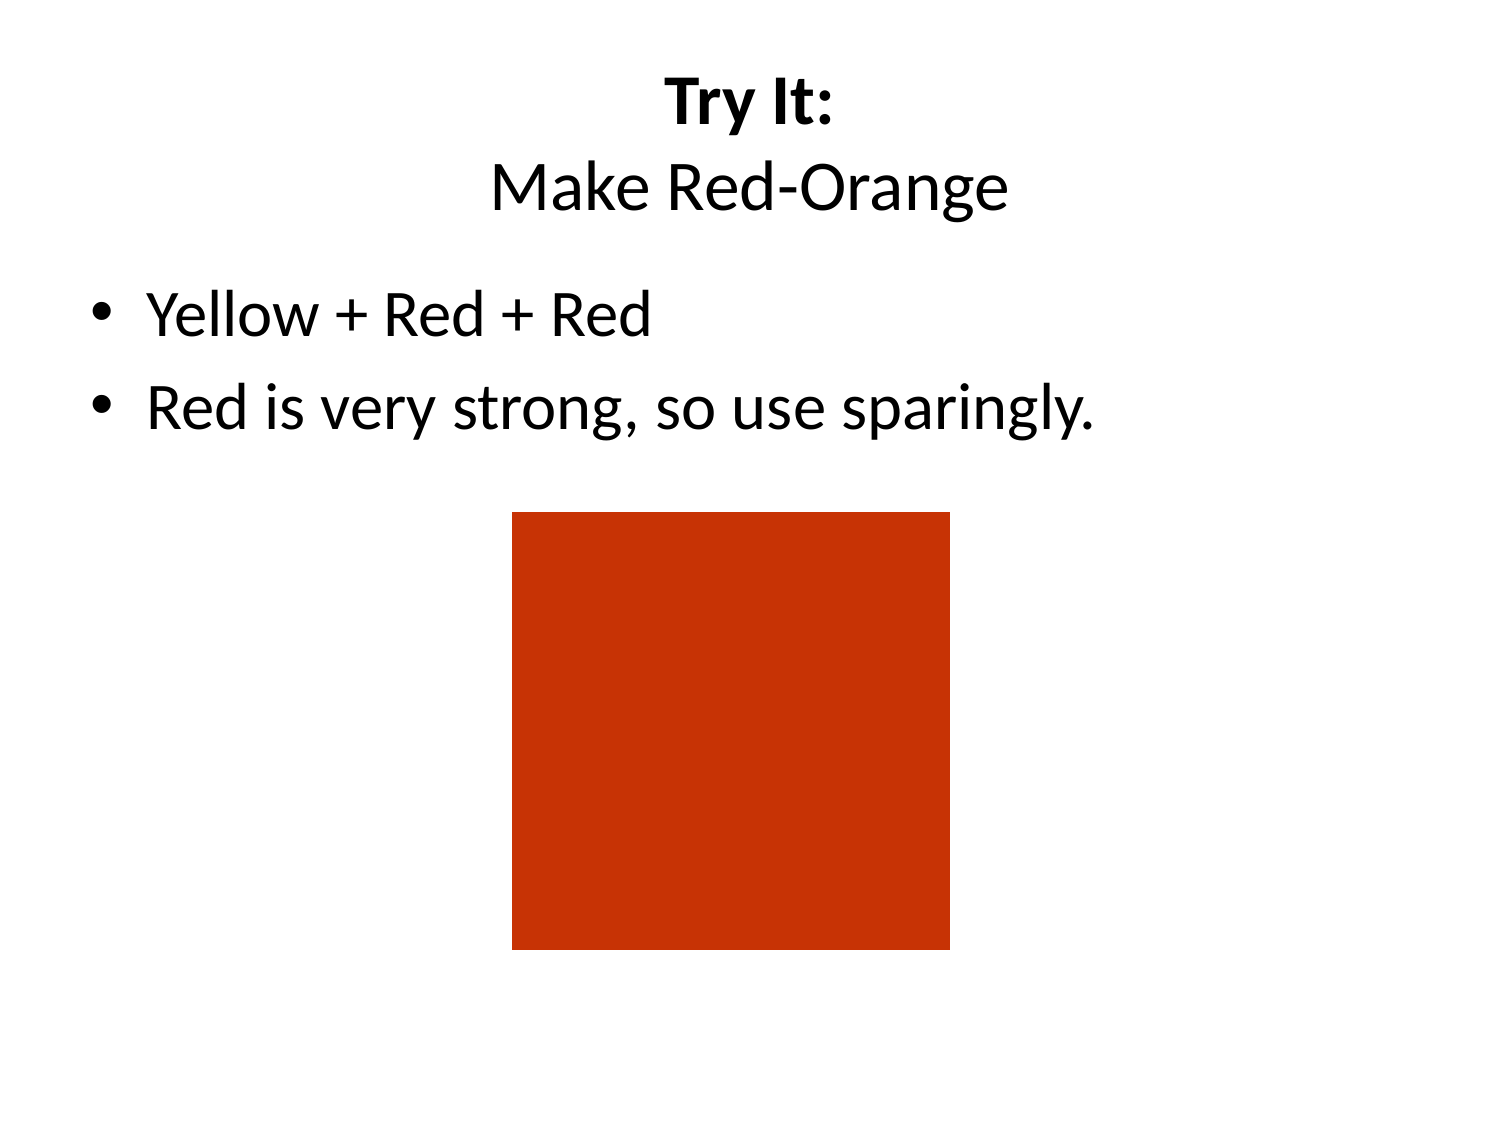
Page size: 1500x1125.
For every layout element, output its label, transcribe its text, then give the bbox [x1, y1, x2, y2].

title Try It: Make Red-Orange [75, 45, 1425, 233]
picture [512, 512, 951, 951]
list Yellow + Red + Red Red is very strong, so use sparingly. [75, 262, 1425, 1005]
